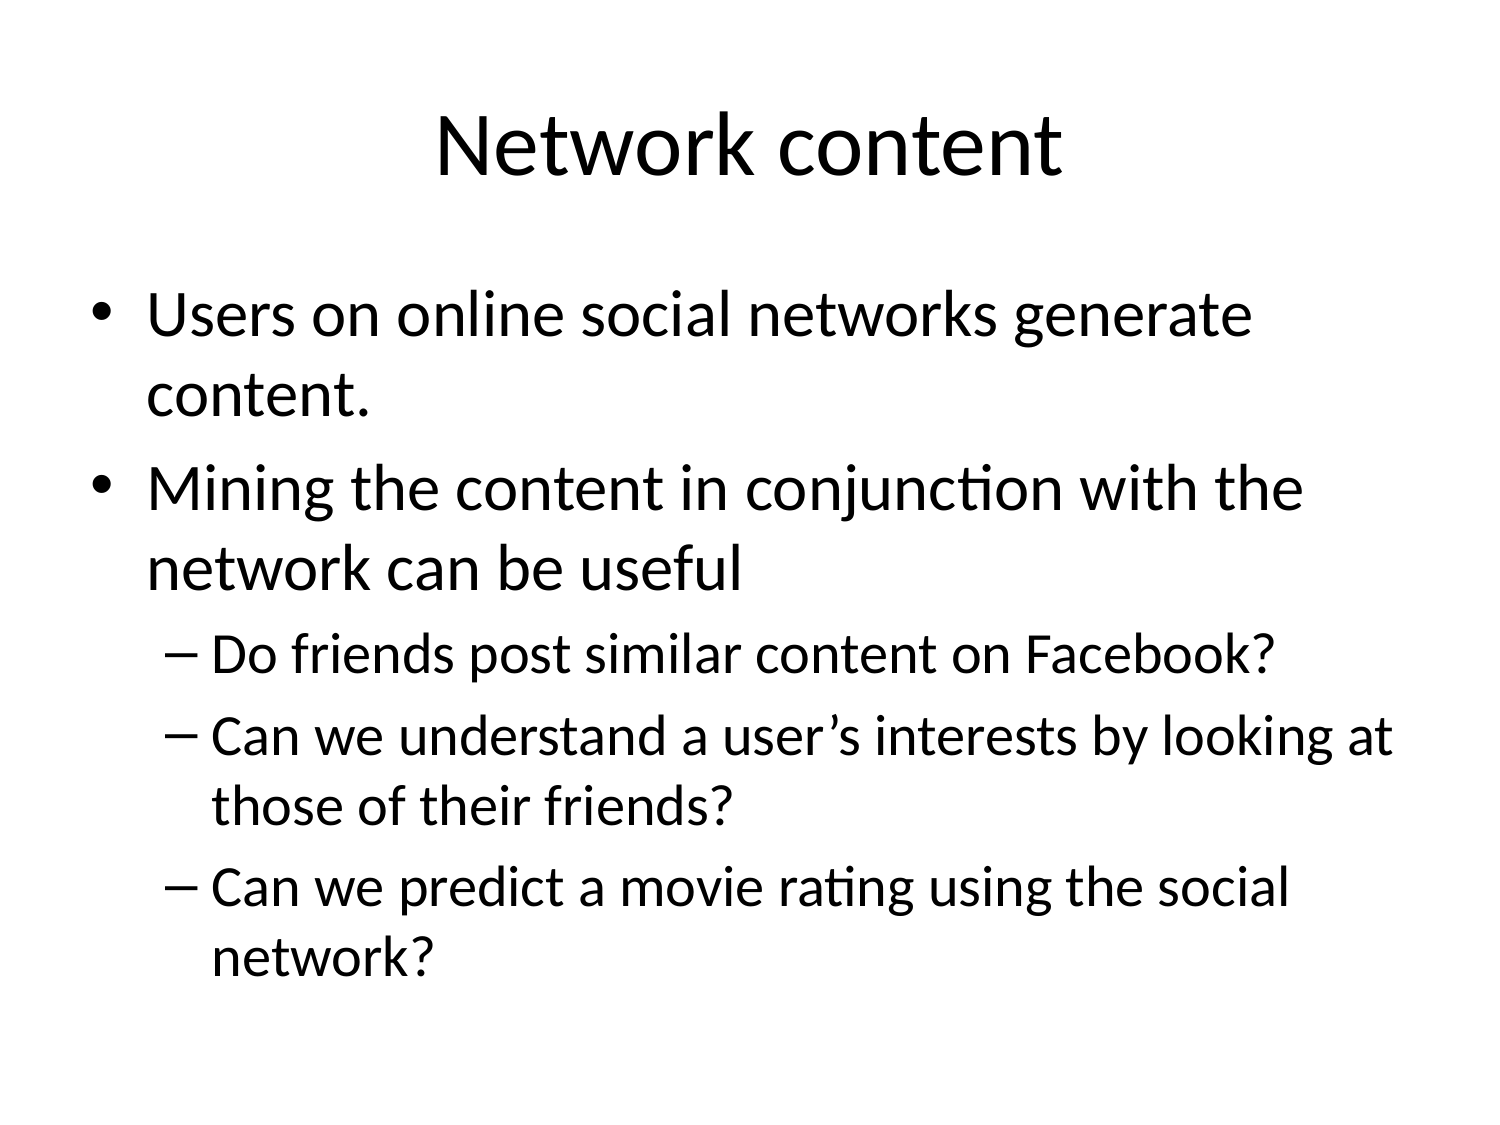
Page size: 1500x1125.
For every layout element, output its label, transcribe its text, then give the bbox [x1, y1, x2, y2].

list Users on online social networks generate content. Mining the content in conjunction with the network can be useful Do friends post similar content on Facebook? Can we understand a user’s interests by looking at those of their friends? Can we predict a movie rating using the social network? [75, 262, 1425, 1005]
title Network content [75, 45, 1425, 233]
